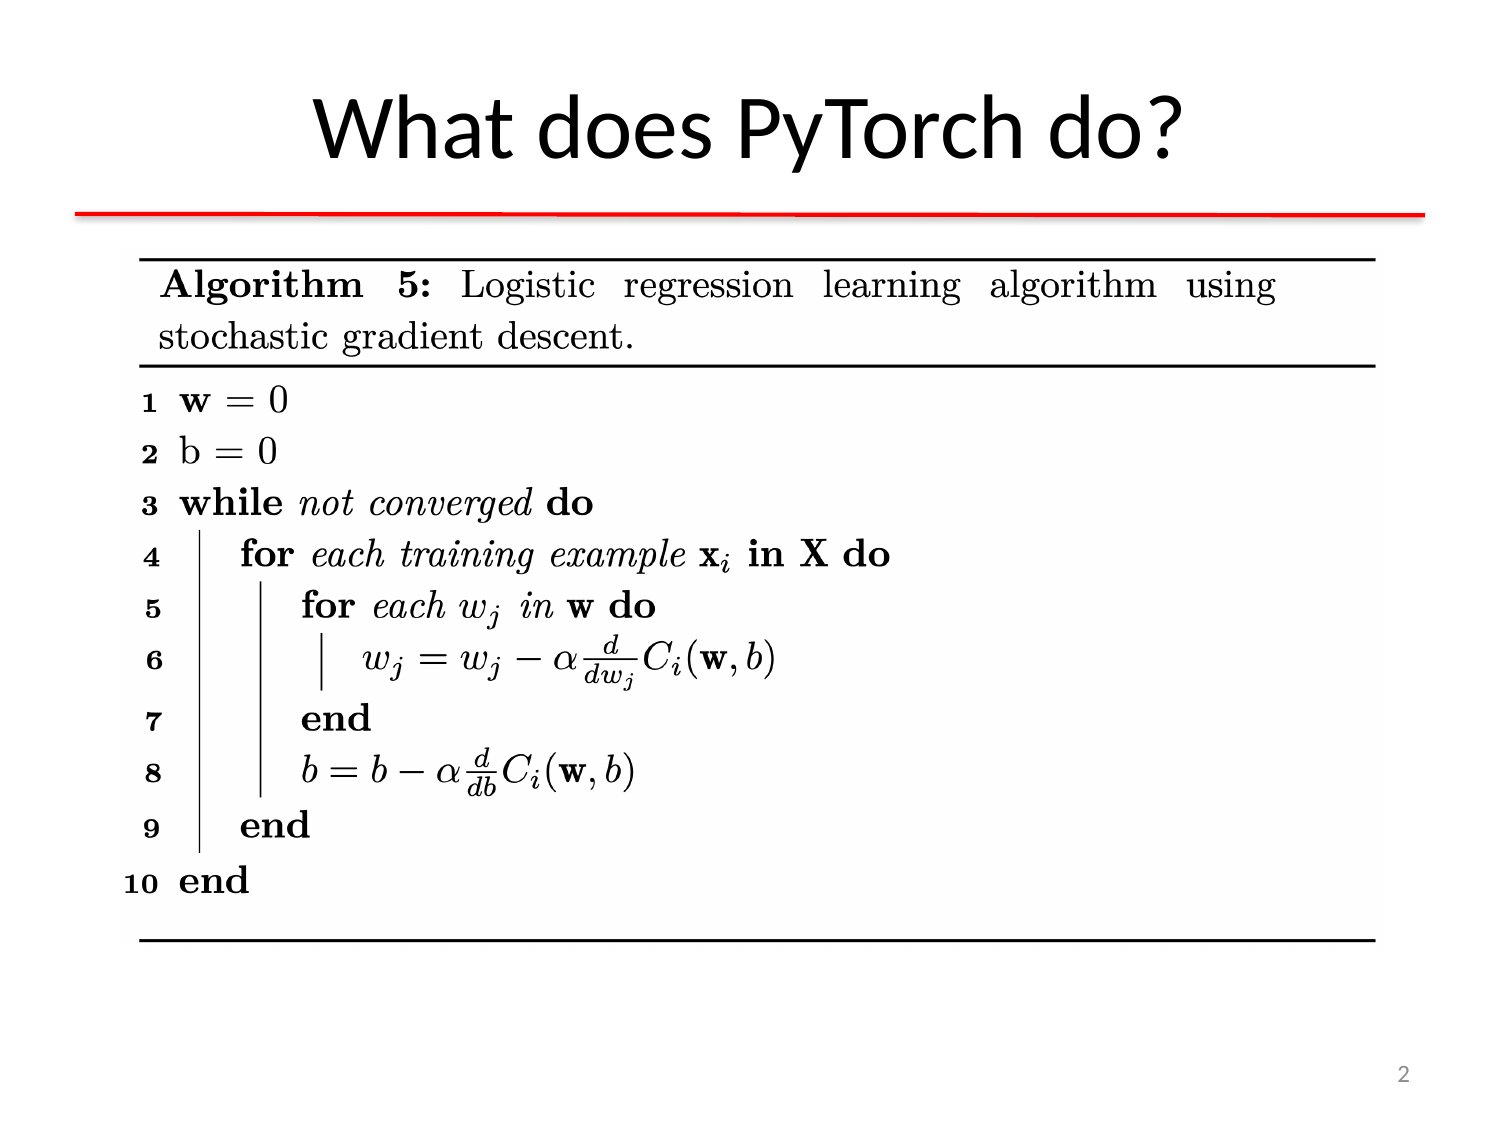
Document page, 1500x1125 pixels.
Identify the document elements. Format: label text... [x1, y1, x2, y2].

slide_number 2 [1074, 1042, 1425, 1103]
picture [115, 241, 1387, 951]
title What does PyTorch do? [75, 45, 1425, 198]
